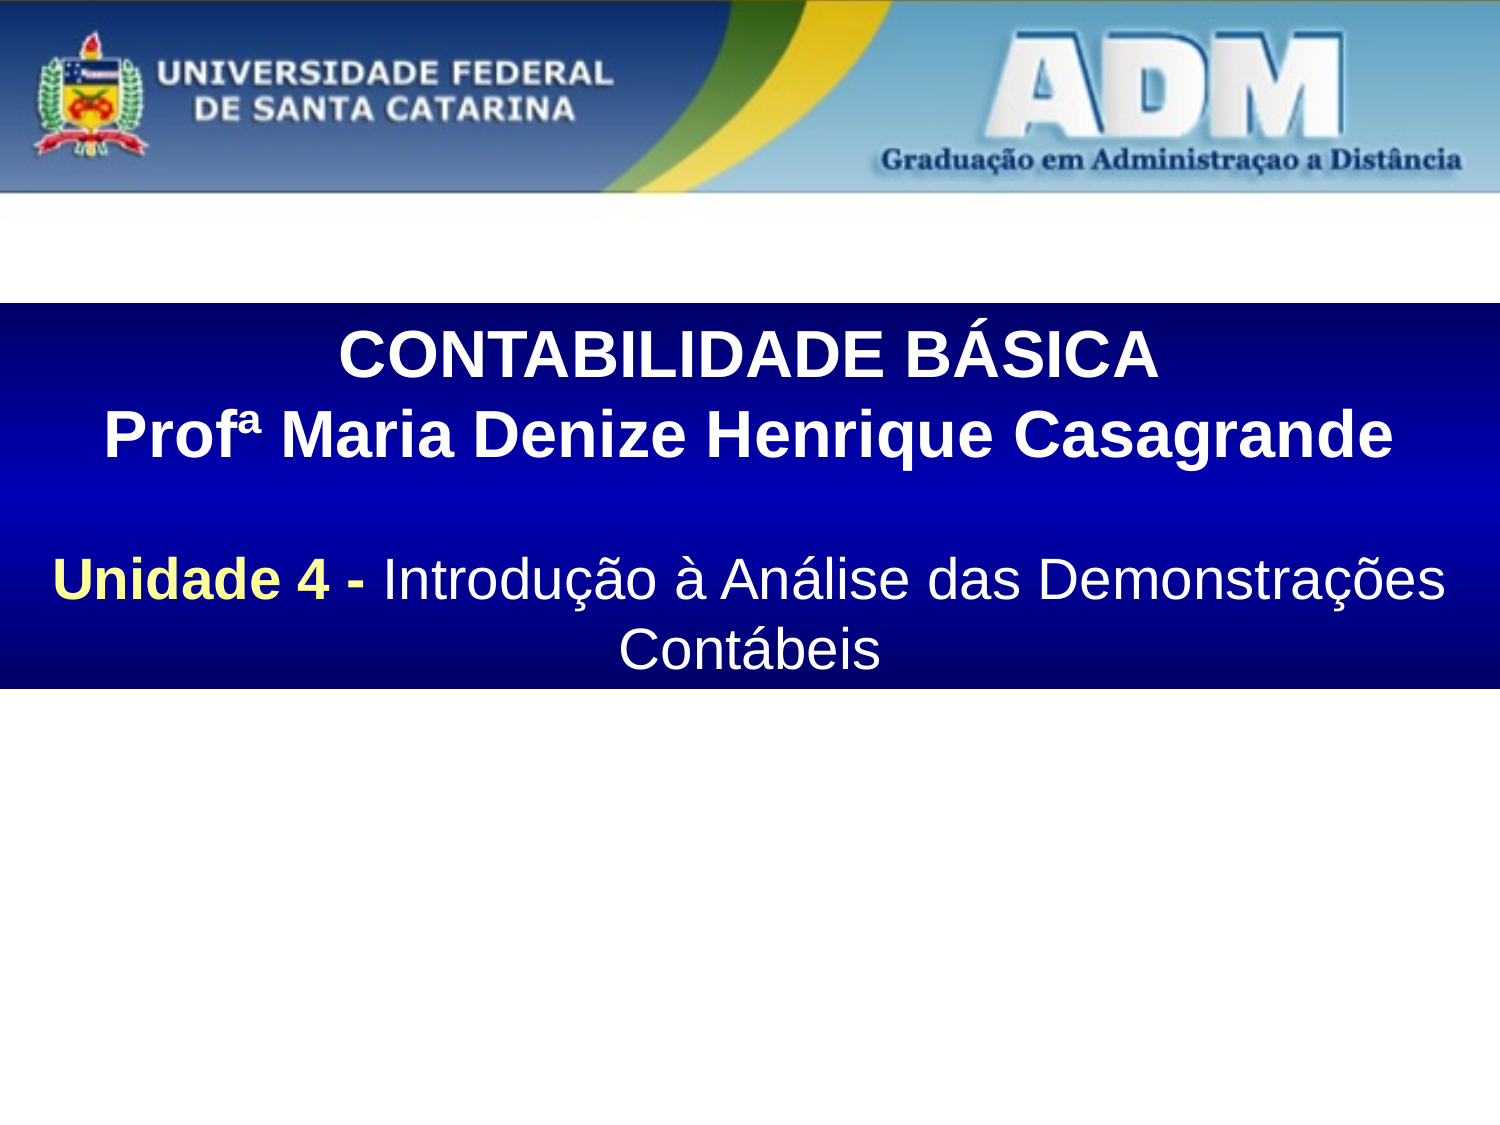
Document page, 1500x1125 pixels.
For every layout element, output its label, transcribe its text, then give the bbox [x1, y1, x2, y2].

text_box CONTABILIDADE BÁSICA Profª Maria Denize Henrique Casagrande Unidade 4 - Introdução à Análise das Demonstrações Contábeis [0, 303, 1500, 689]
picture [0, 0, 1500, 303]
picture [0, 689, 1500, 1125]
